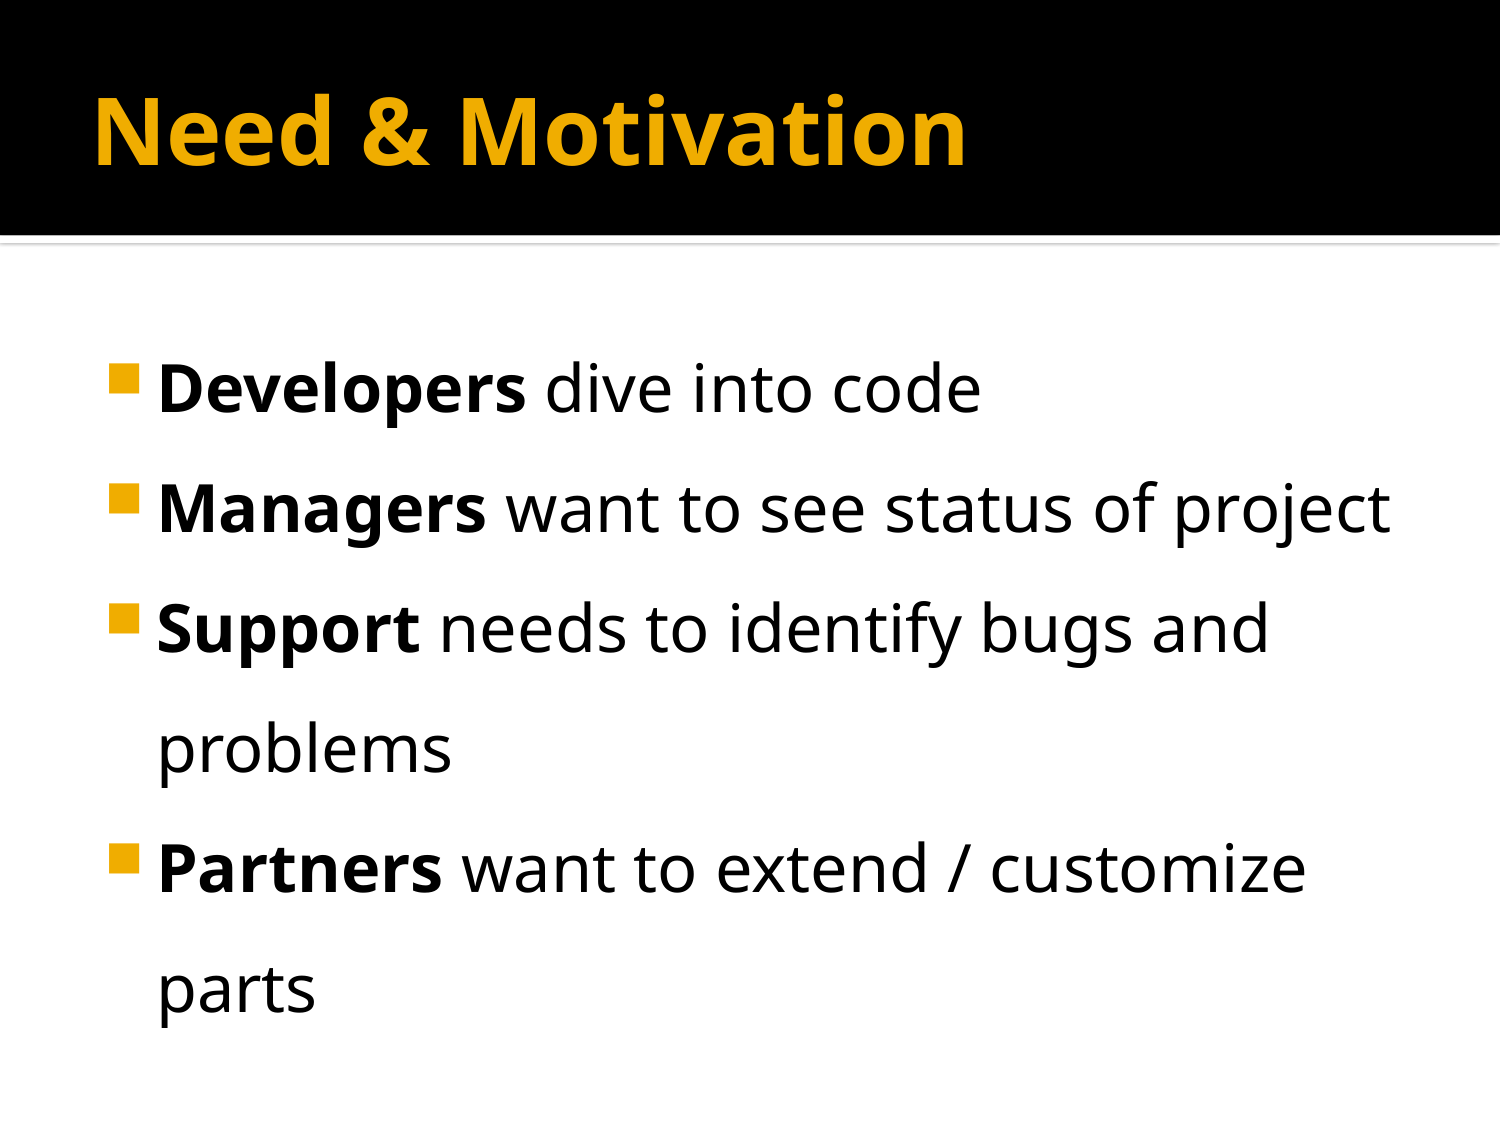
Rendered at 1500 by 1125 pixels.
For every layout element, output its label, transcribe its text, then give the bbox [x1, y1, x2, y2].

list Developers dive into code Managers want to see status of project Support needs to identify bugs and problems Partners want to extend / customize parts [75, 291, 1425, 1050]
title Need & Motivation [75, 25, 1425, 231]
